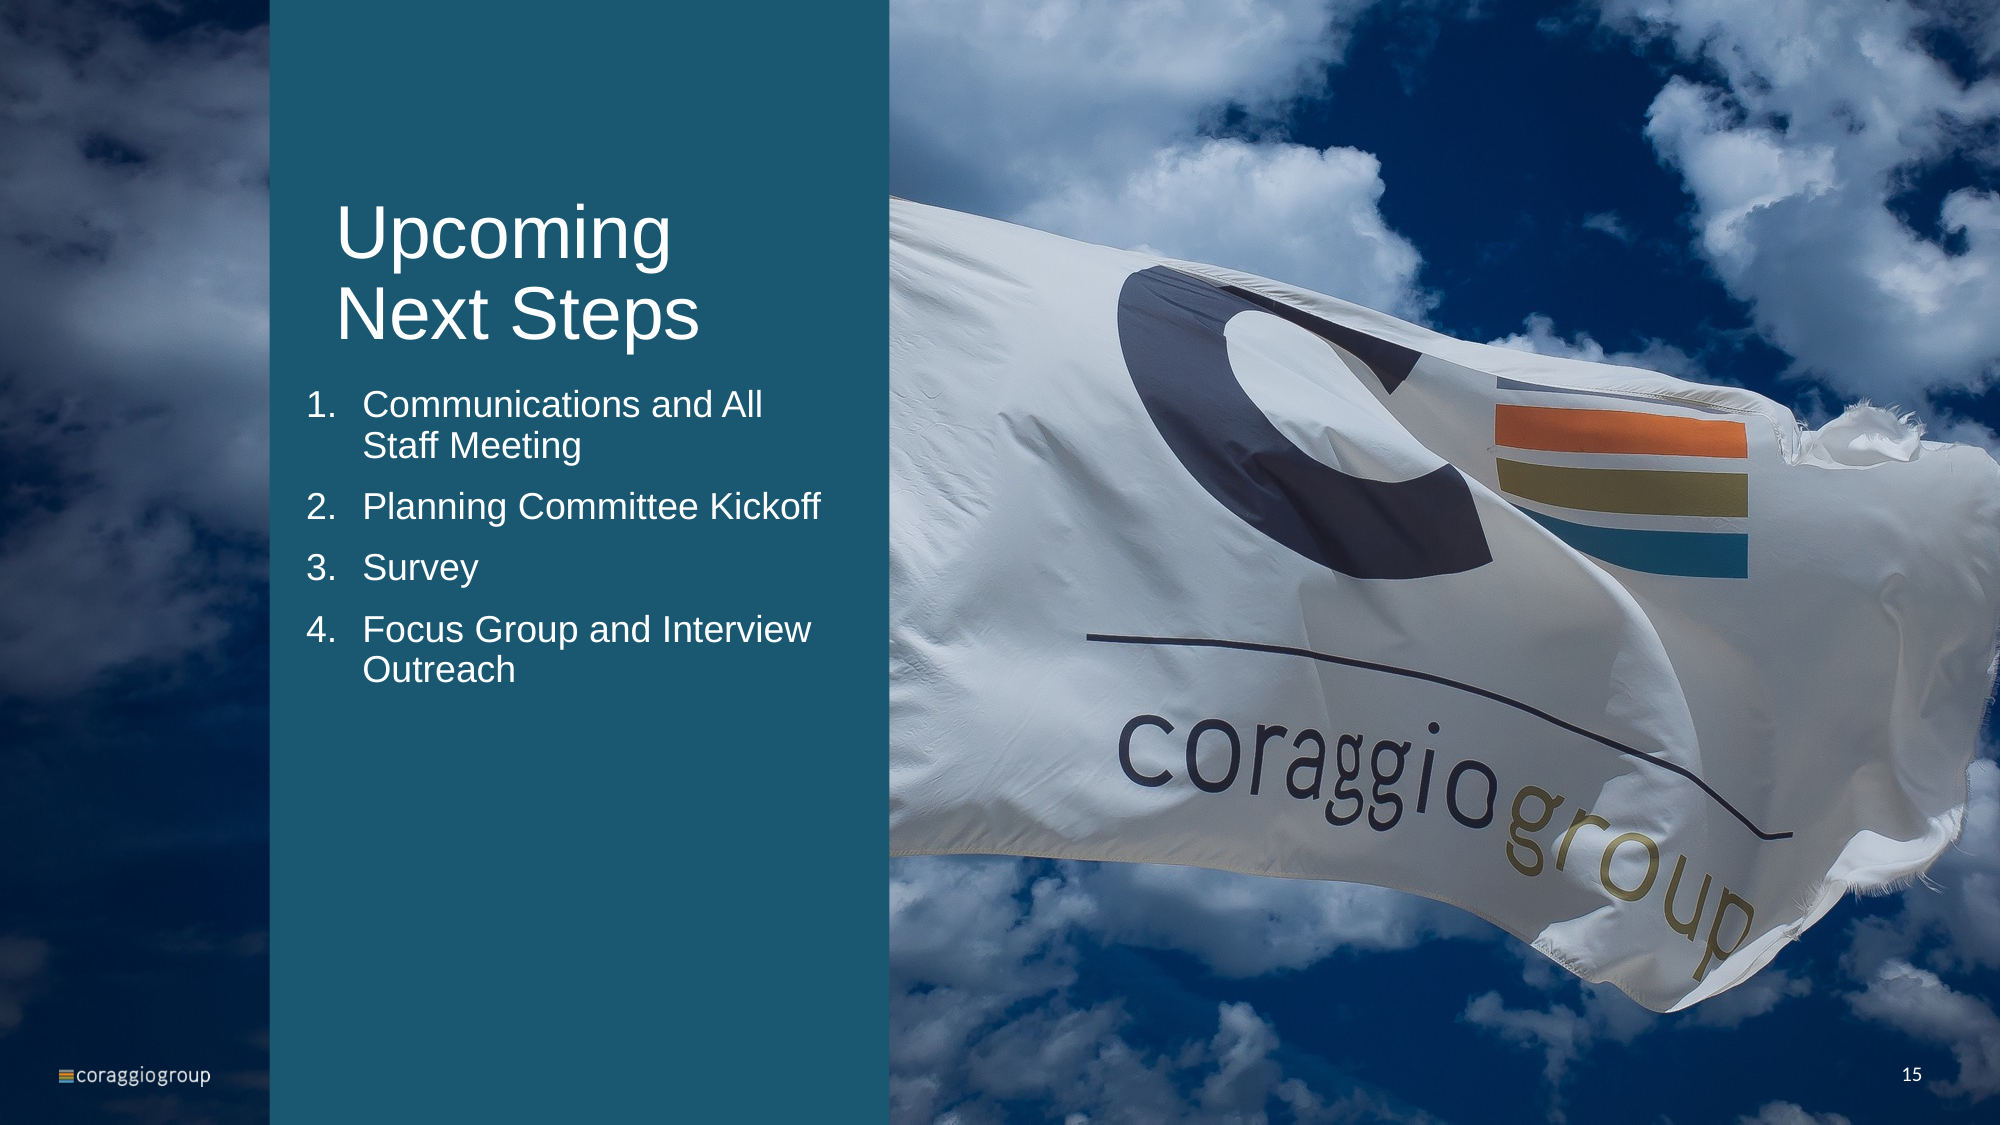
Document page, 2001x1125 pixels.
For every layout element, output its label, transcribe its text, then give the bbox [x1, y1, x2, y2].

picture [0, 0, 269, 1125]
list Communications and All Staff Meeting Planning Committee Kickoff Survey Focus Group and Interview Outreach [290, 377, 841, 725]
list Upcoming Next Steps [319, 186, 812, 285]
picture [890, 0, 2000, 1125]
